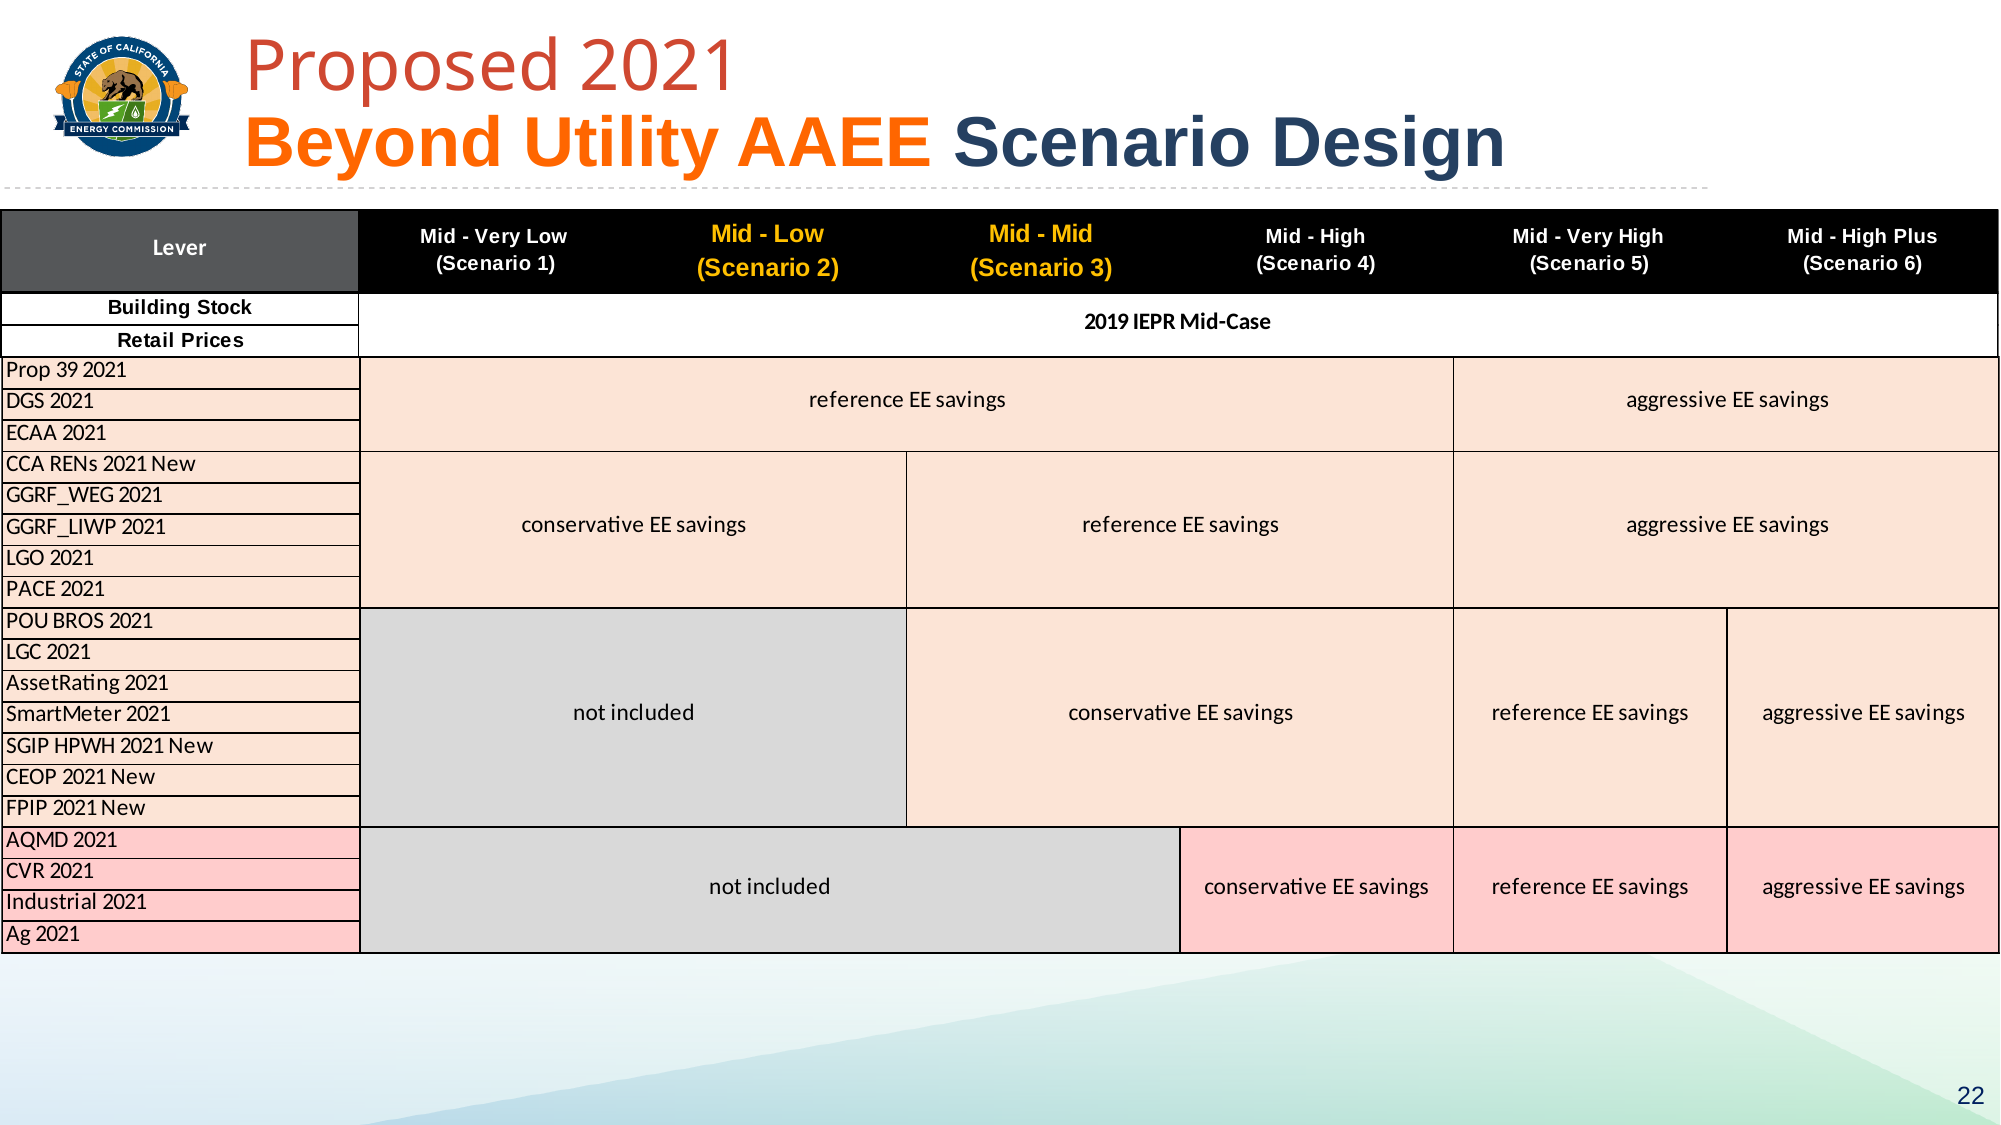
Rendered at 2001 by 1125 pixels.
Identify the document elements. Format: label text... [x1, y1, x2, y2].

picture [0, 0, 2001, 1125]
slide_number 22 [1711, 1064, 2000, 1125]
title Proposed 2021 Beyond Utility AAEE Scenario Design [229, 20, 1863, 191]
